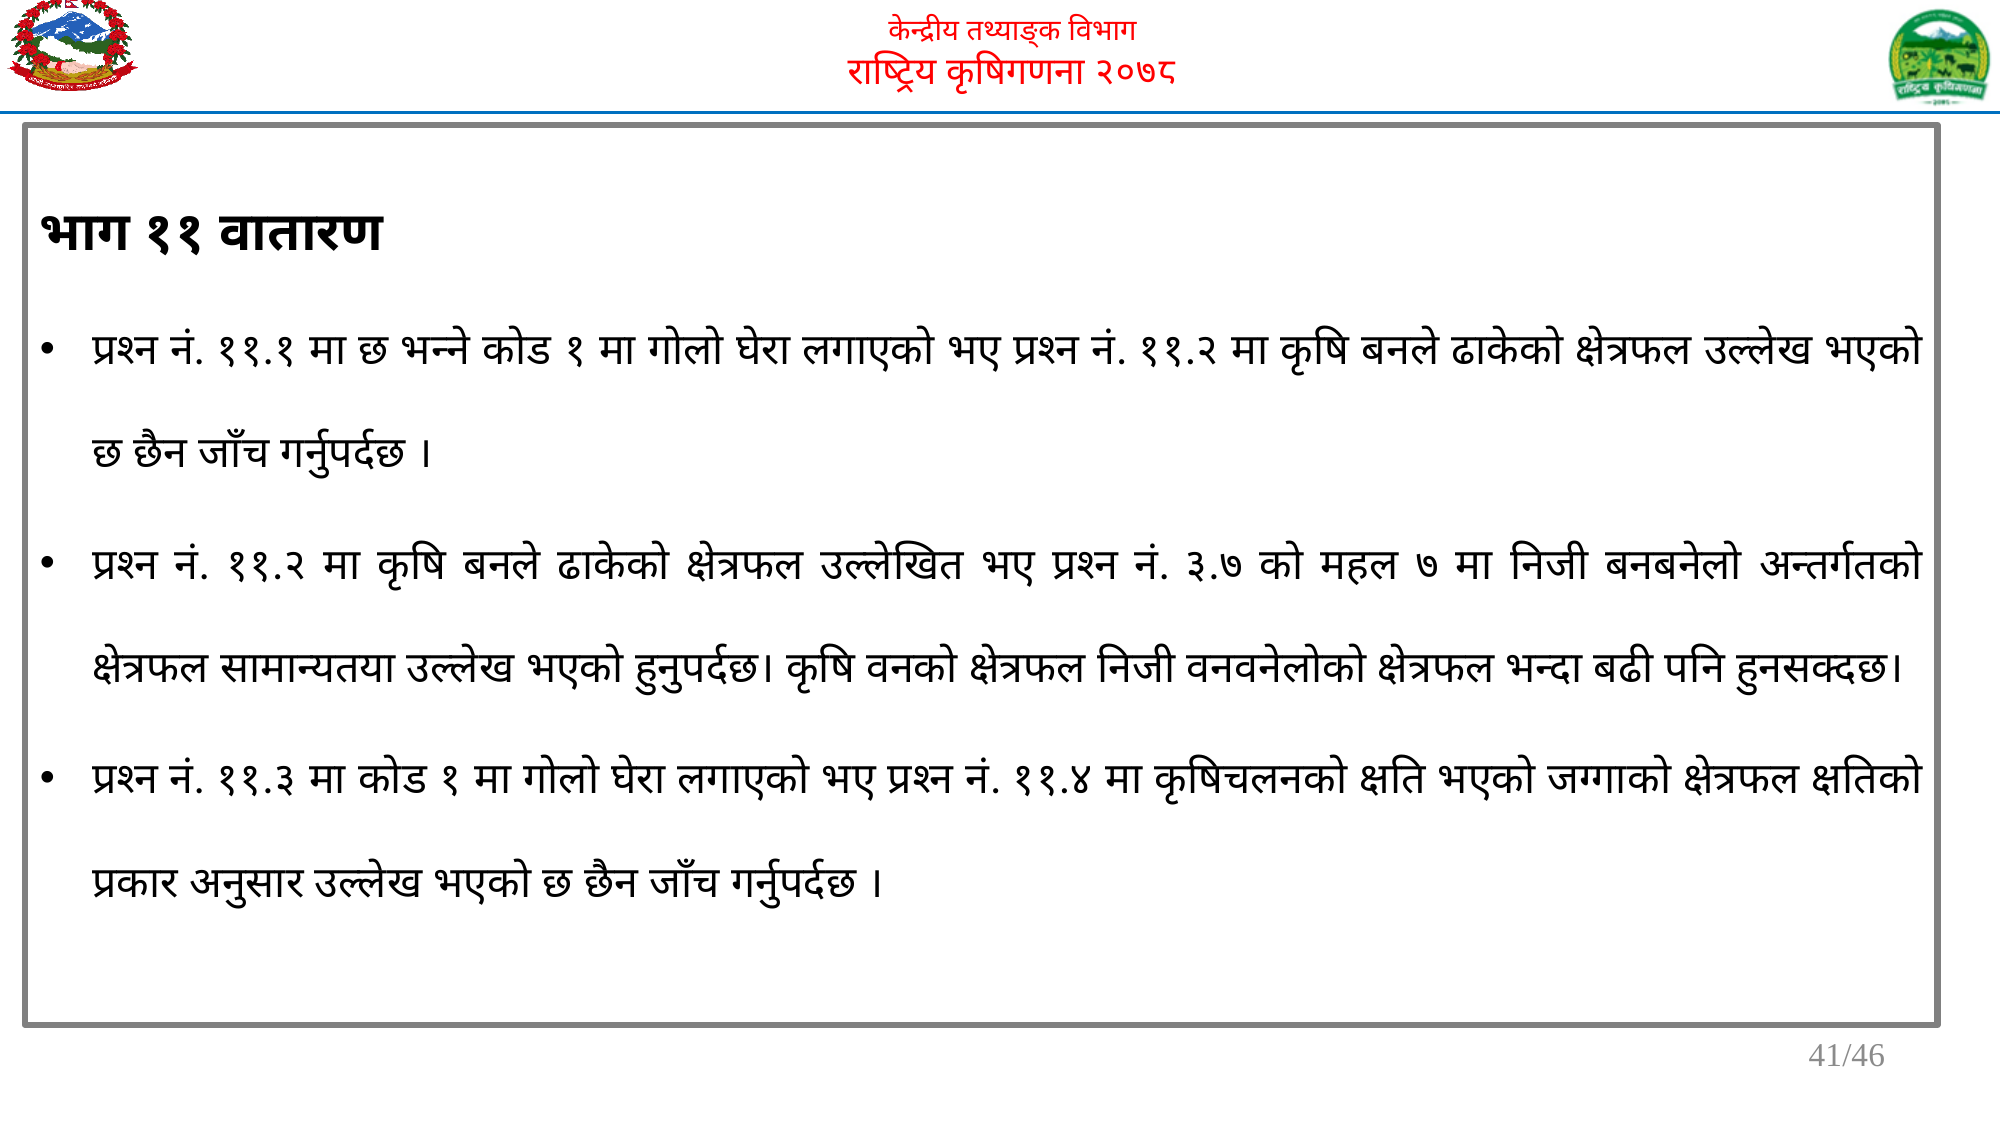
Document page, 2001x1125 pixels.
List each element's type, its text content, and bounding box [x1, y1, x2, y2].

picture [7, 0, 138, 91]
slide_number 41/46 [1433, 1023, 1900, 1084]
list भाग ११ वातारण प्रश्न नं. ११.१ मा छ भन्ने कोड १ मा गोलो घेरा लगाएको भए प्रश्न नं. ११.२ मा कृषि बनले ढाकेको क्षेत्रफल उल्लेख भएको छ छैन जाँच गर्नुपर्दछ । प्रश्न नं. ११.२ मा कृषि बनले ढाकेको क्षेत्रफल उल्लेखित भए प्रश्न नं. ३.७ को महल ७ मा निजी बनबनेलो अन्तर्गतको क्षेत्रफल सामान्यतया उल्लेख भएको हुनुपर्दछ। कृषि वनको क्षेत्रफल निजी वनवनेलोको क्षेत्रफल भन्दा बढी पनि हुनसक्दछ। प्रश्न नं. ११.३ मा कोड १ मा गोलो घेरा लगाएको भए प्रश्न नं. ११.४ मा कृषिचलनको क्षति भएको जग्गाको क्षेत्रफल क्षतिको प्रकार अनुसार उल्लेख भएको छ छैन जाँच गर्नुपर्दछ । [24, 125, 1938, 1025]
picture [1887, 4, 1993, 110]
